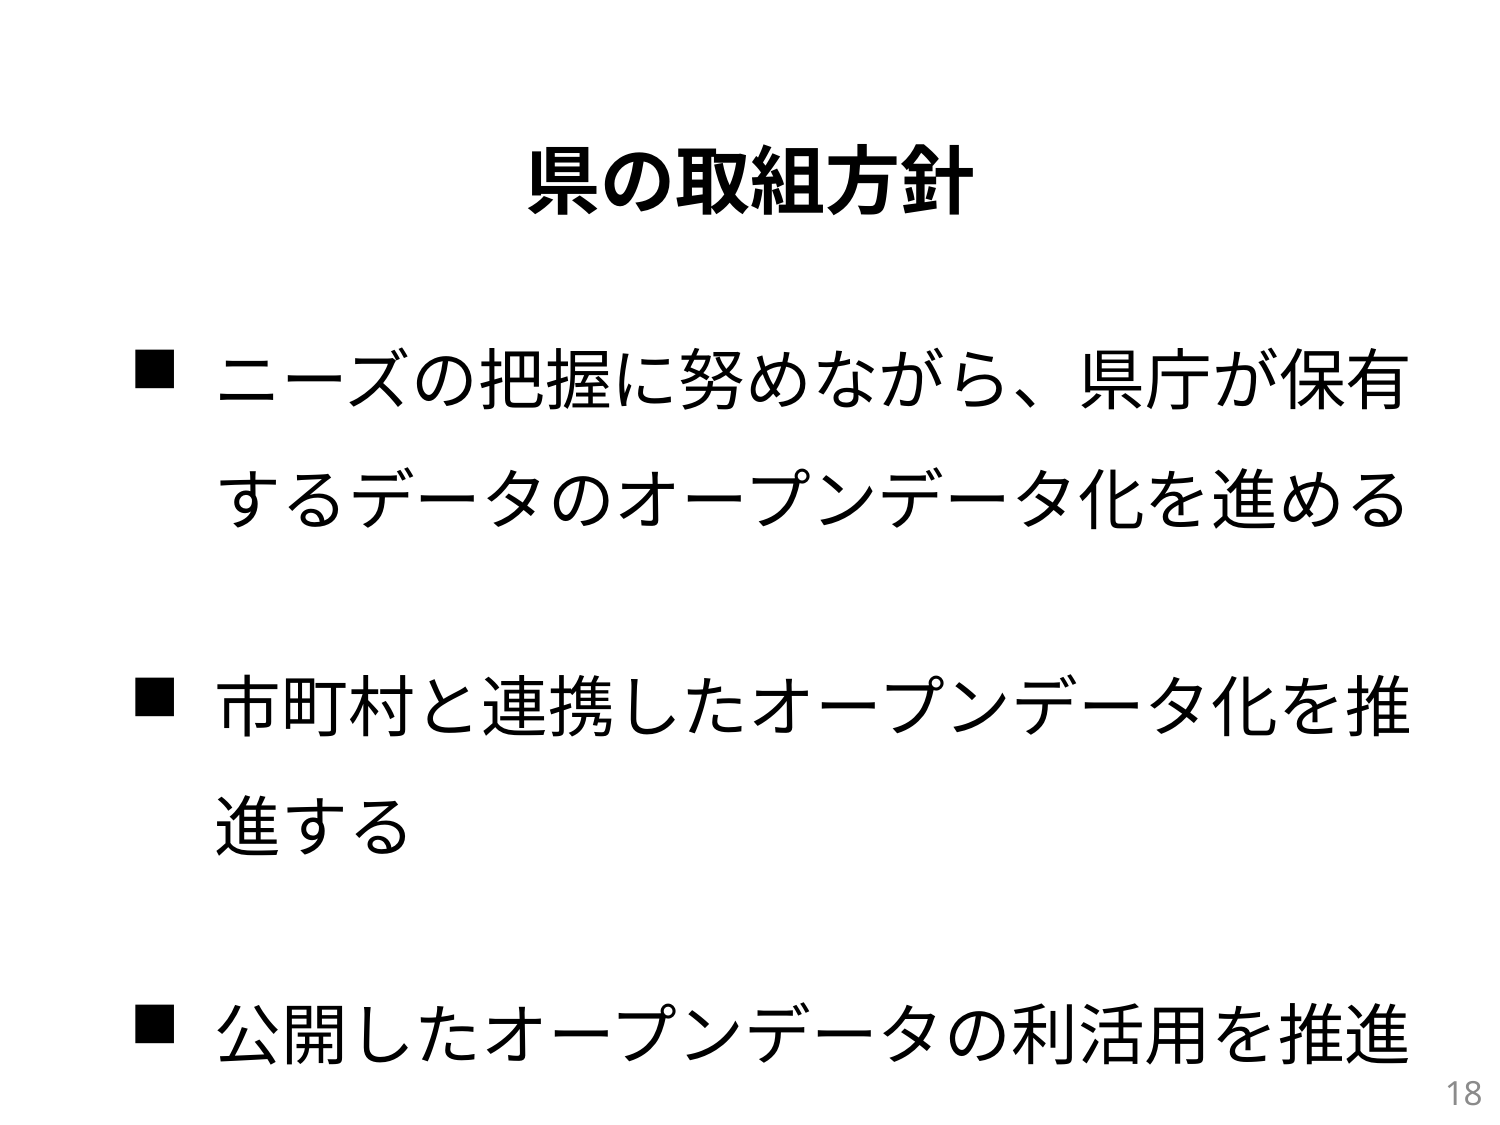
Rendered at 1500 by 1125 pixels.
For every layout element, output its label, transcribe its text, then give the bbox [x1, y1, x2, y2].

text_box ニーズの把握に努めながら、県庁が保有するデータのオープンデータ化を進める 市町村と連携したオープンデータ化を推進する 公開したオープンデータの利活用を推進する [115, 290, 1447, 1125]
slide_number 17 [1447, 1065, 1498, 1125]
text_box 県の取組方針 [85, 126, 1415, 231]
